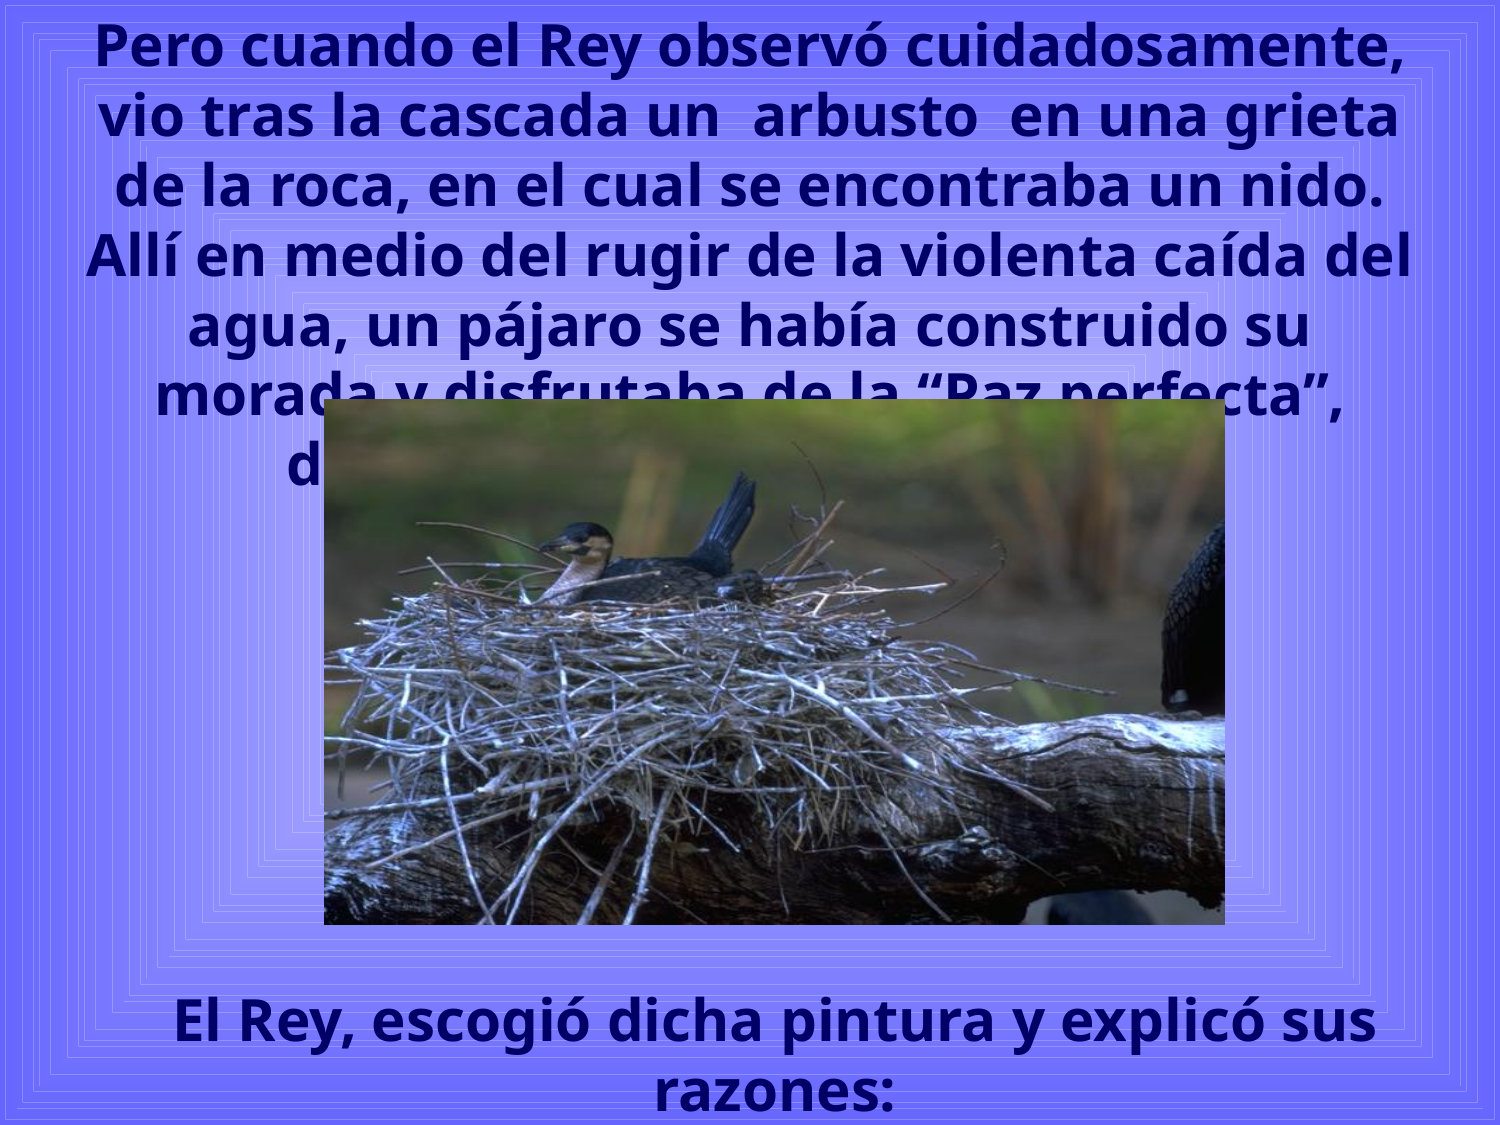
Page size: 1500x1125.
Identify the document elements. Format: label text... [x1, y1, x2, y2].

text_box El Rey, escogió dicha pintura y explicó sus razones: [112, 974, 1438, 1125]
picture [324, 399, 1226, 926]
text_box Pero cuando el Rey observó cuidadosamente, vio tras la cascada un arbusto en una grieta de la roca, en el cual se encontraba un nido. Allí en medio del rugir de la violenta caída del agua, un pájaro se había construido su morada y disfrutaba de la “Paz perfecta”, dando de comer a sus polluelos. [62, 0, 1438, 506]
